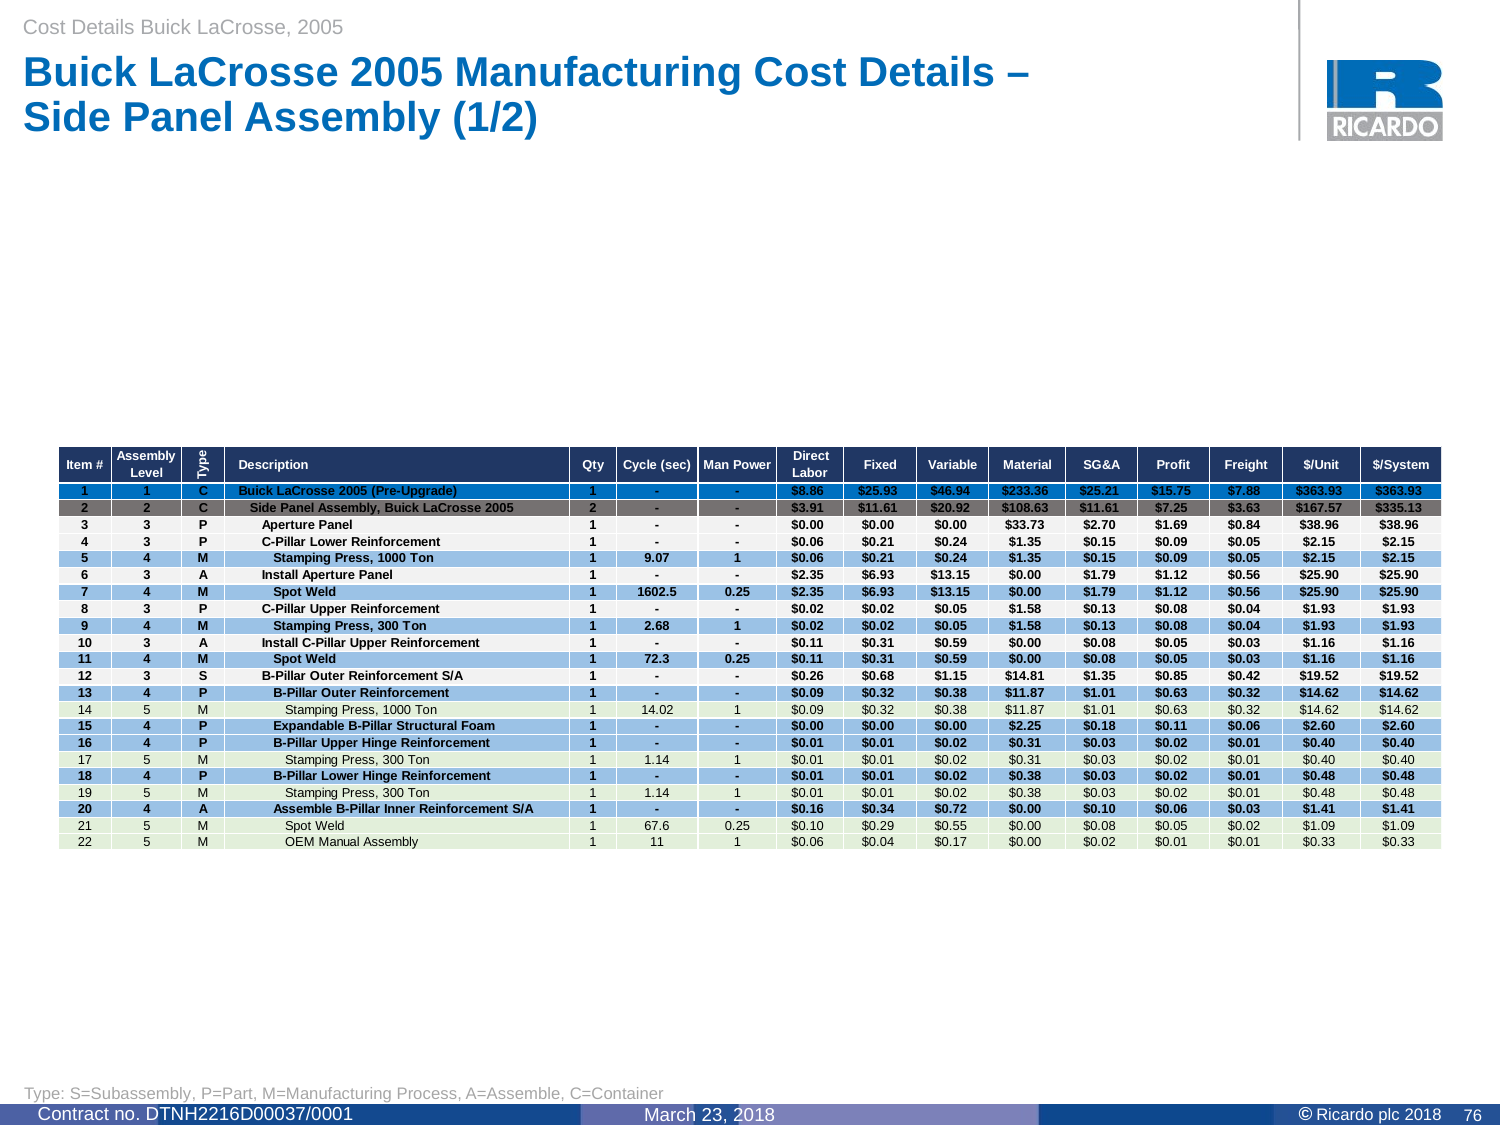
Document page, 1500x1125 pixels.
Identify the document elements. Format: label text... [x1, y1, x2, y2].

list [57, 446, 1443, 851]
picture [0, 1104, 1500, 1125]
picture [1327, 60, 1443, 141]
picture [334, 1111, 340, 1119]
title Buick LaCrosse 2005 Manufacturing Cost Details – Side Panel Assembly (1/2) [22, 49, 1282, 239]
text_box Type: S=Subassembly, P=Part, M=Manufacturing Process, A=Assemble, C=Container [9, 1075, 685, 1111]
text_box Cost Details Buick LaCrosse, 2005 [22, 16, 1169, 40]
picture [265, 1111, 271, 1119]
picture [54, 1111, 59, 1119]
picture [276, 1111, 282, 1119]
picture [243, 1111, 251, 1119]
picture [313, 1111, 319, 1119]
picture [649, 1111, 655, 1118]
picture [148, 1111, 156, 1119]
picture [255, 1111, 261, 1119]
picture [127, 1111, 132, 1119]
picture [323, 1111, 329, 1119]
